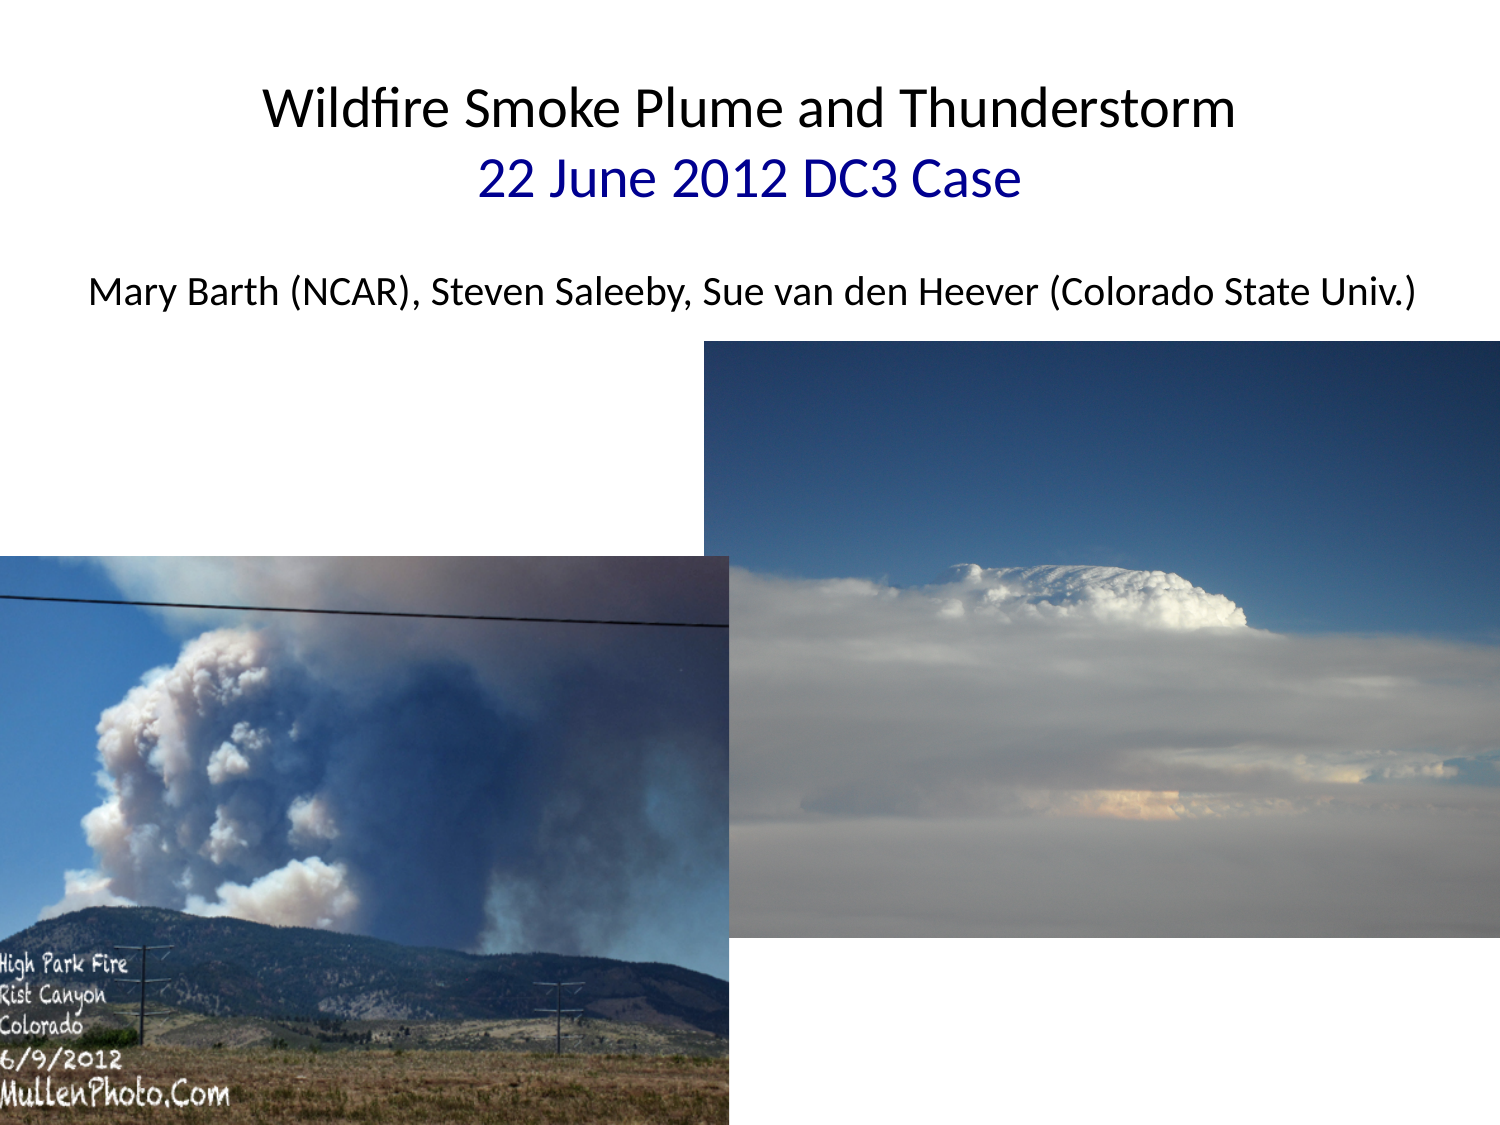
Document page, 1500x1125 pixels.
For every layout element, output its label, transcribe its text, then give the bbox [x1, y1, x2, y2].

picture [0, 341, 1500, 1125]
text_box Mary Barth (NCAR), Steven Saleeby, Sue van den Heever (Colorado State Univ.) [36, 256, 1470, 322]
title Wildfire Smoke Plume and Thunderstorm 22 June 2012 DC3 Case [75, 45, 1425, 233]
